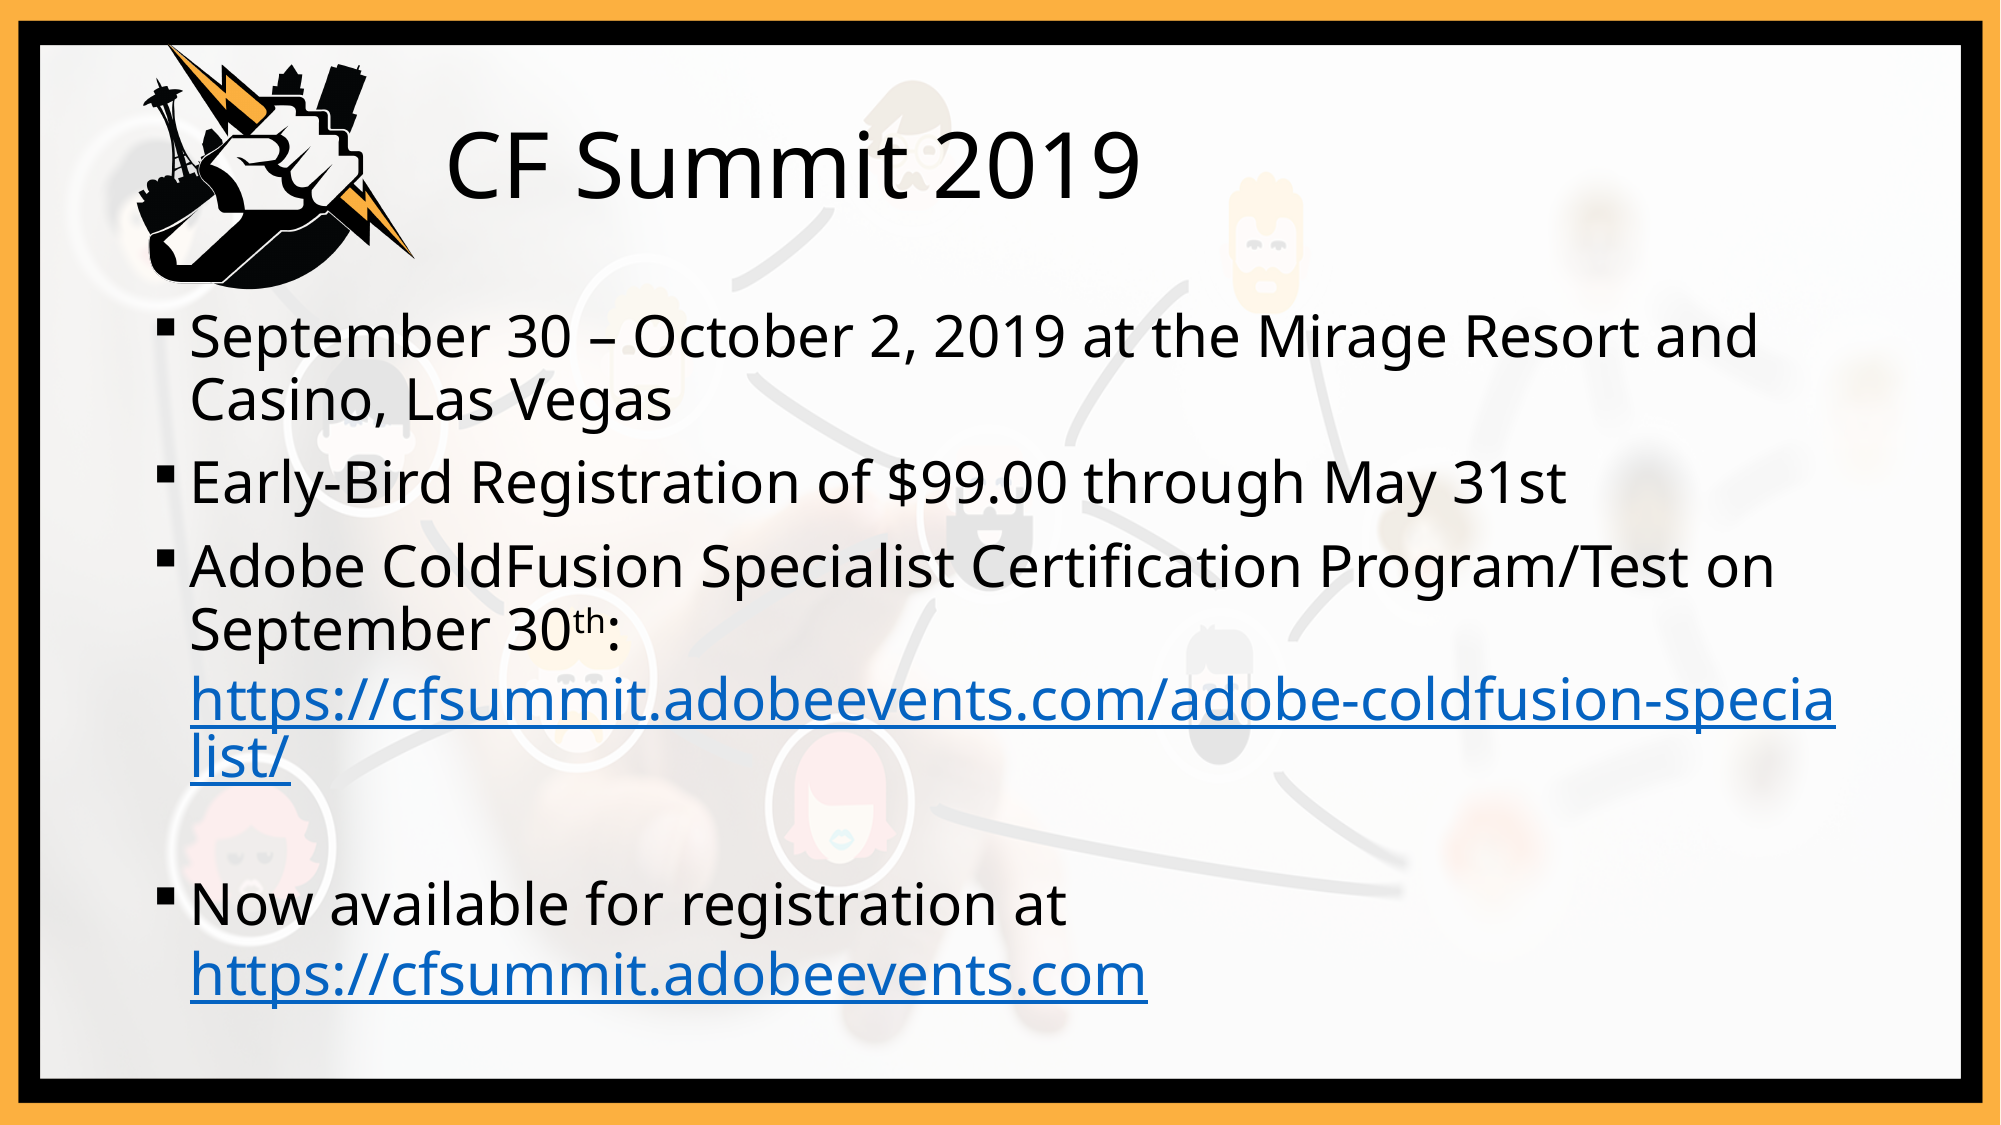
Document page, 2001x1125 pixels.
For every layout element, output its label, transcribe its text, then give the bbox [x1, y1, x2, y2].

list September 30 – October 2, 2019 at the Mirage Resort and Casino, Las Vegas Early-Bird Registration of $99.00 through May 31st Adobe ColdFusion Specialist Certification Program/Test on September 30th: https://cfsummit.adobeevents.com/adobe-coldfusion-specialist/ Now available for registration at https://cfsummit.adobeevents.com [137, 299, 1863, 1014]
picture [0, 0, 2001, 1125]
title CF Summit 2019 [429, 59, 1863, 278]
